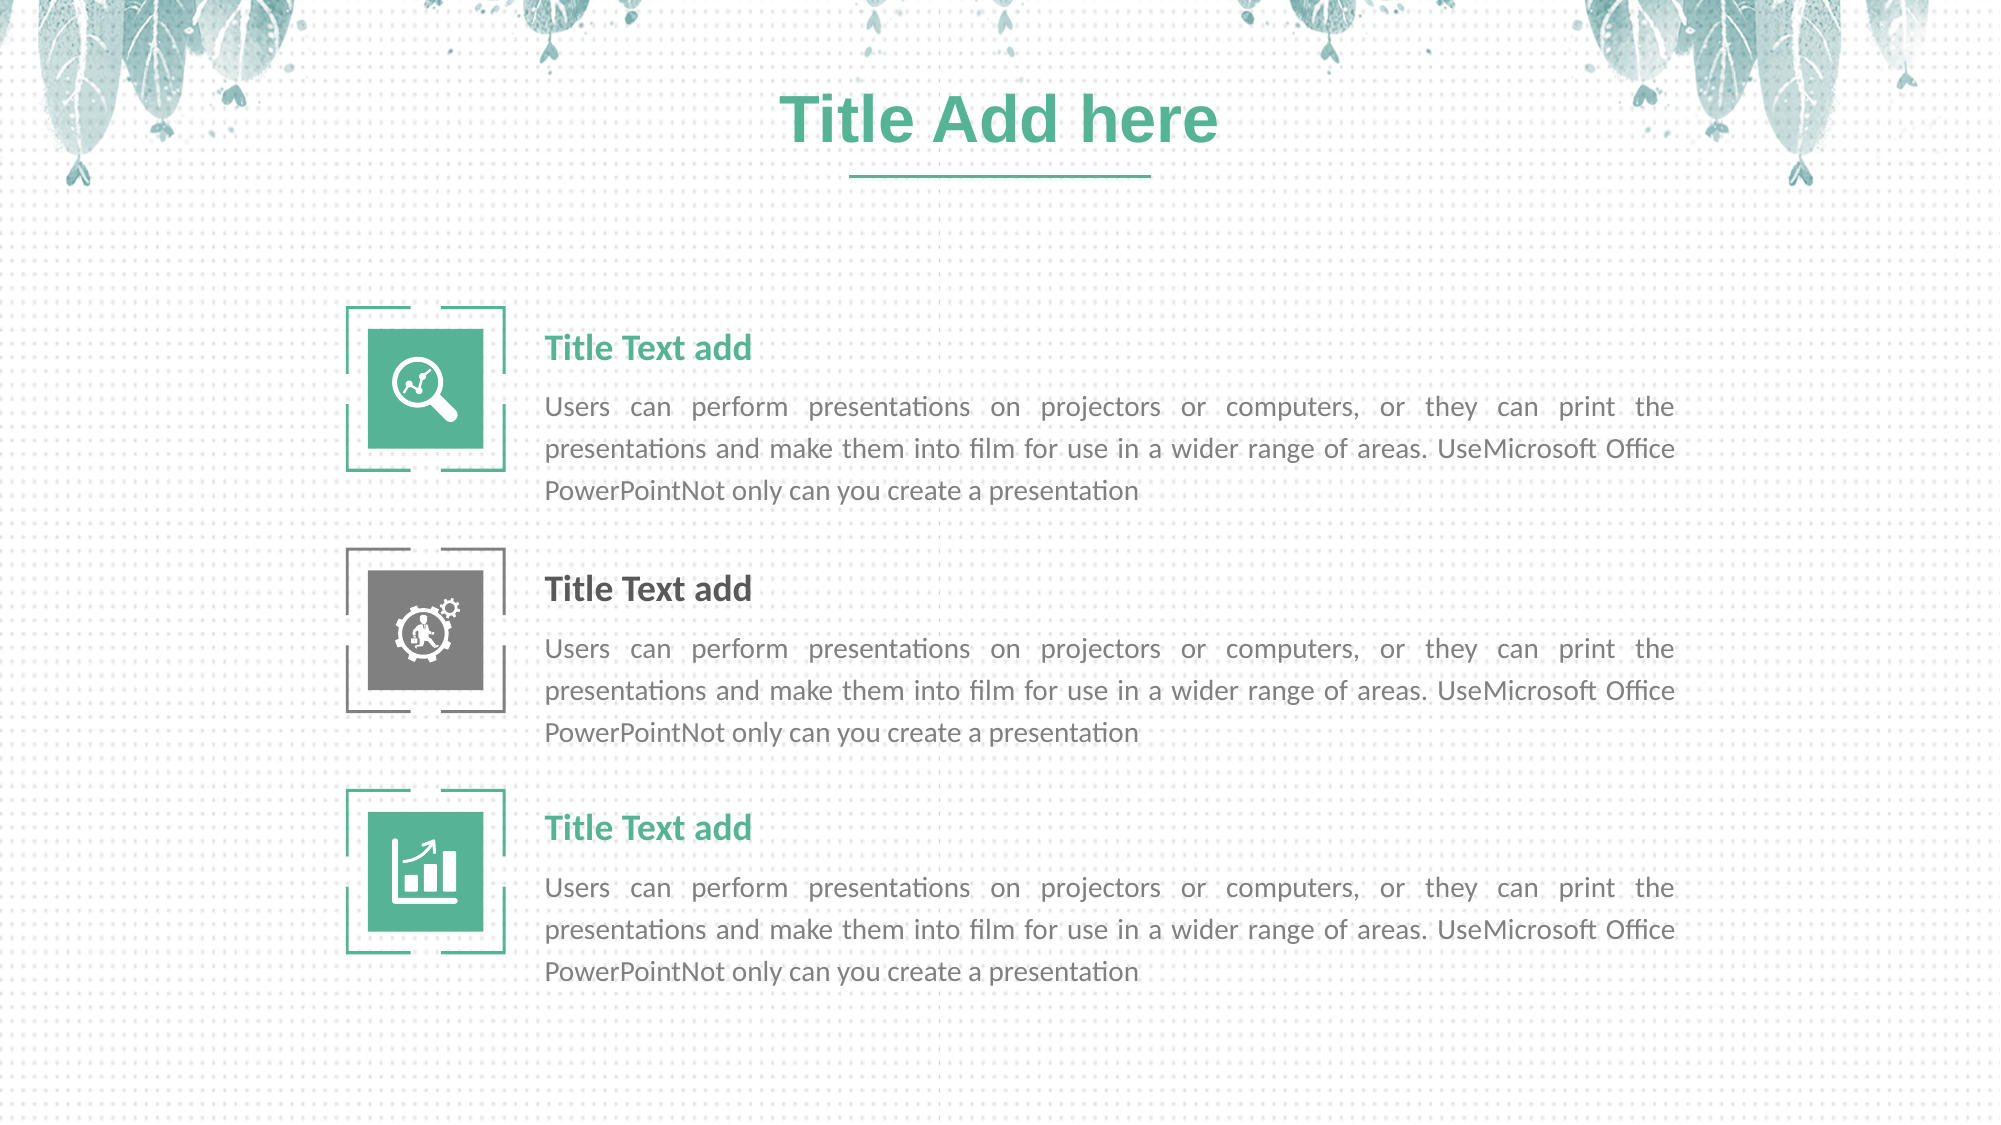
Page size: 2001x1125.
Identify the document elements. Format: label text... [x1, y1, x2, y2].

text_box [345, 306, 1691, 474]
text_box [345, 786, 1691, 955]
text_box Title Add here [764, 68, 1236, 163]
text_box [345, 547, 1691, 715]
picture [0, 0, 2000, 1125]
